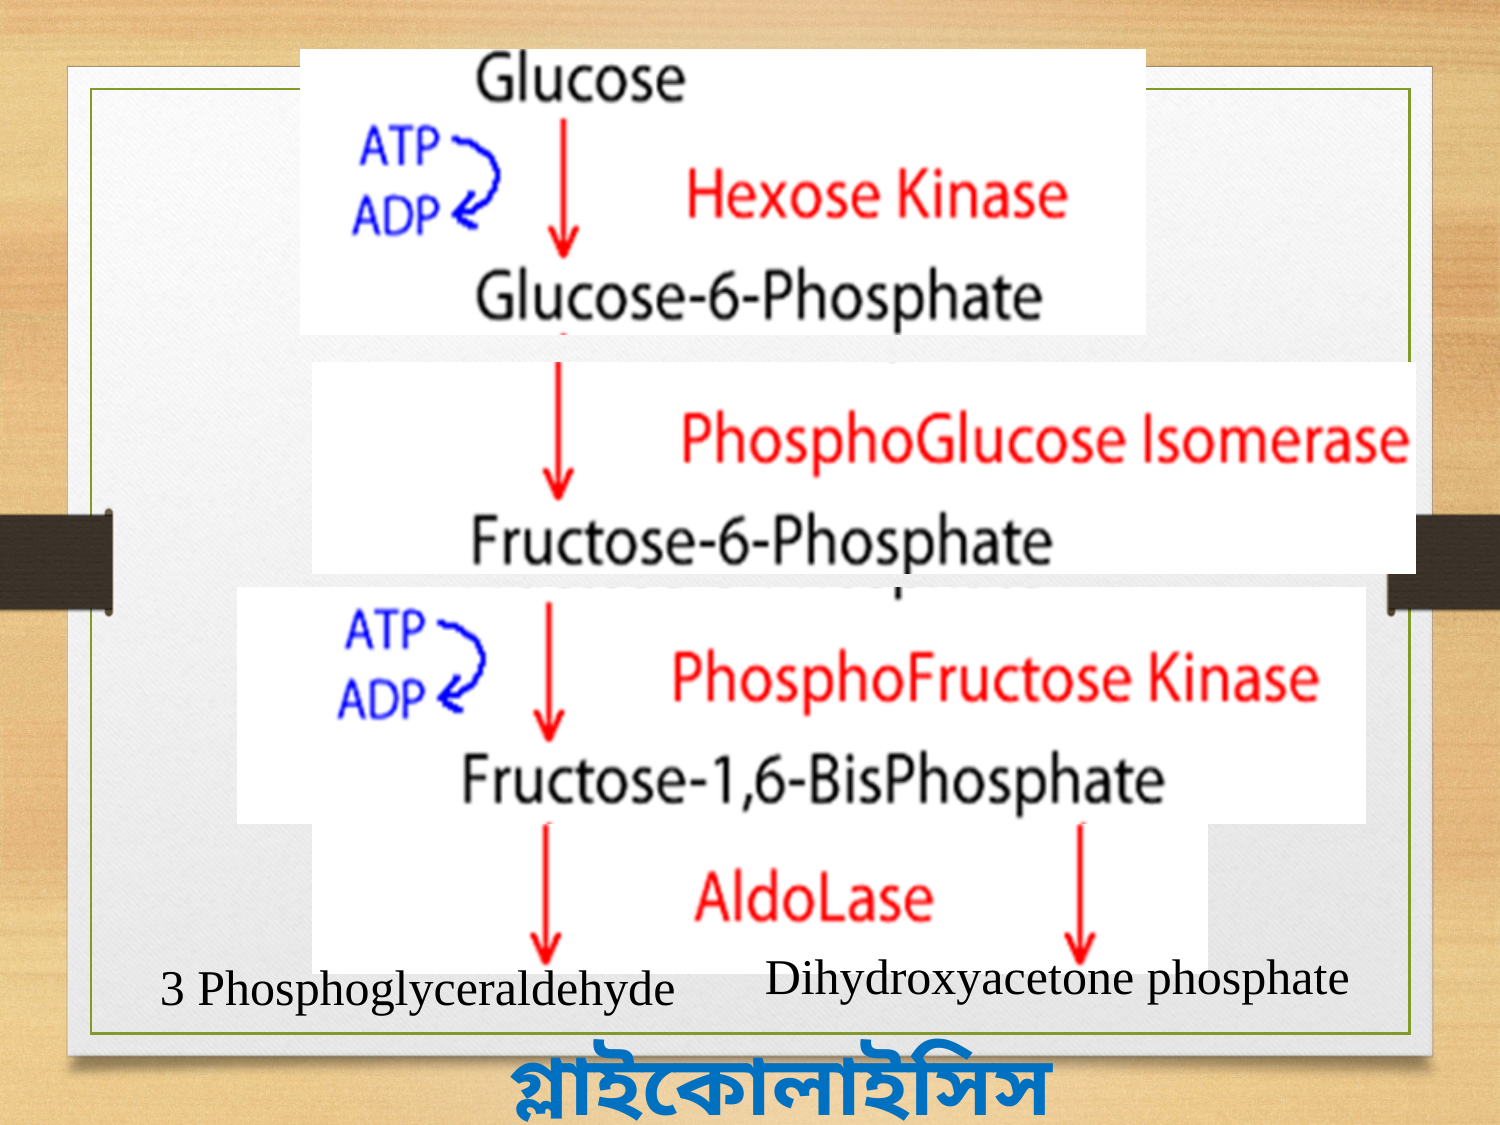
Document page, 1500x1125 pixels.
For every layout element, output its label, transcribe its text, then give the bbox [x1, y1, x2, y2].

picture [0, 0, 1500, 1125]
text_box গ্লাইকোলাইসিস [299, 1024, 1263, 1125]
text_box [145, 937, 1376, 1024]
